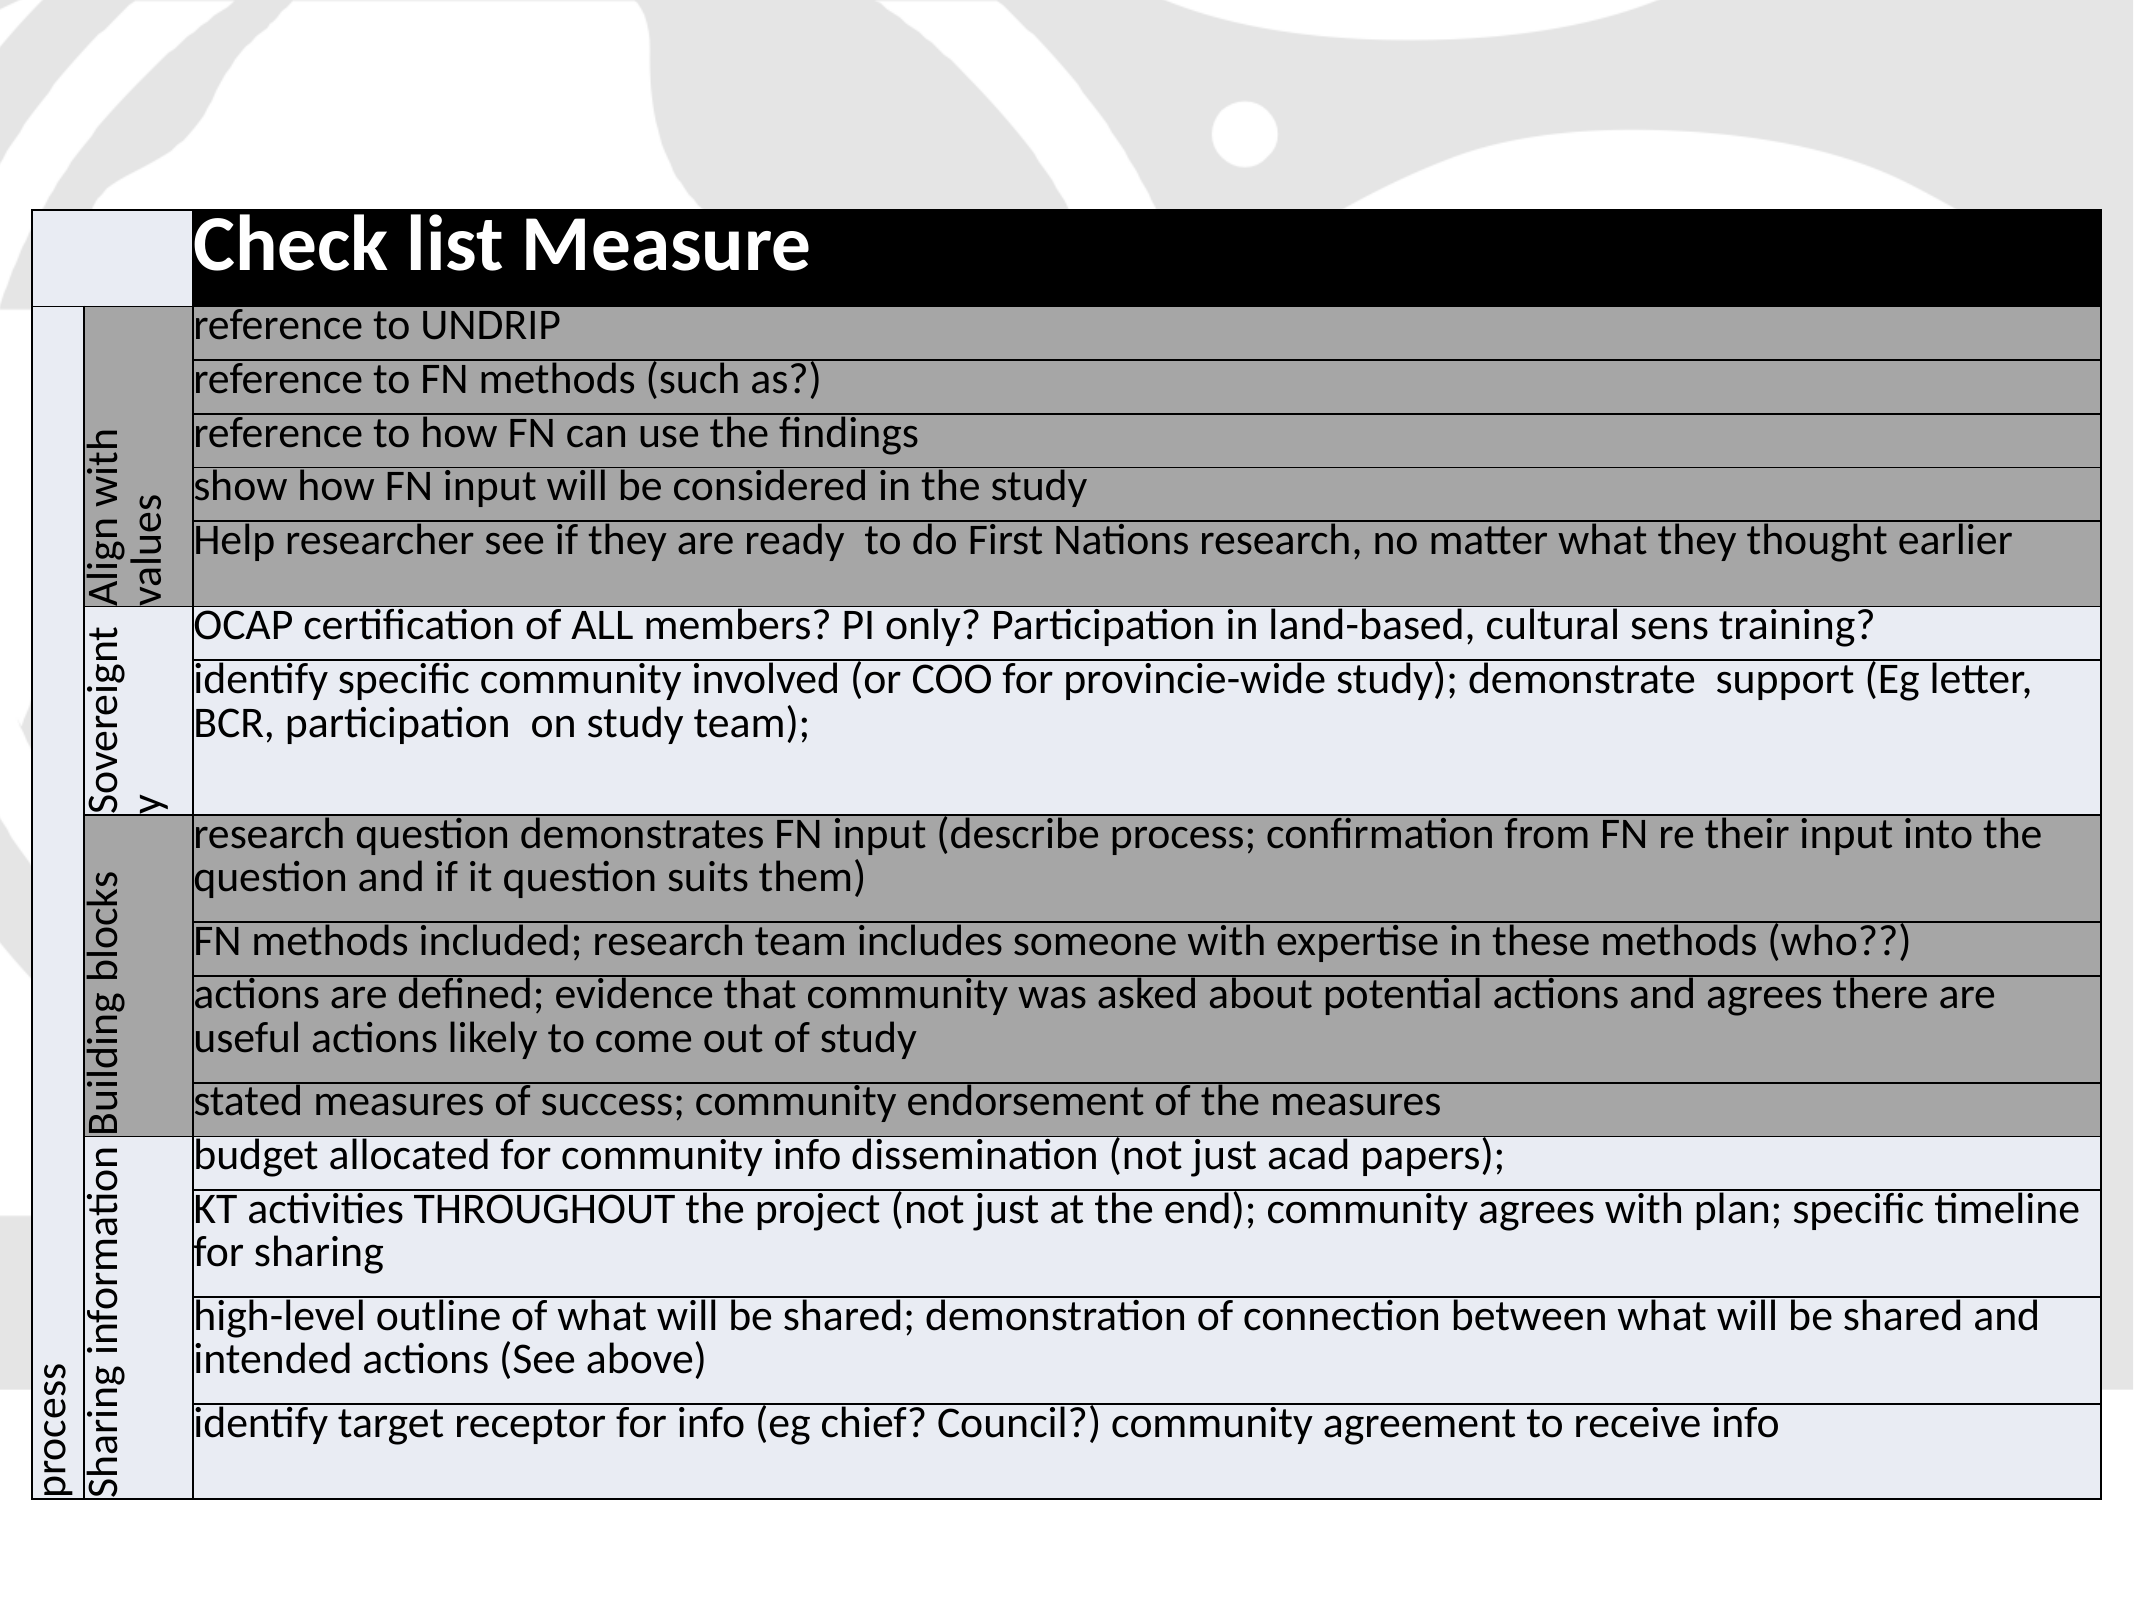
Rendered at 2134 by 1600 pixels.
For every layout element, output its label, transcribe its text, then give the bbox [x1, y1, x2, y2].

table_cell reference to UNDRIP [194, 307, 2100, 359]
table_cell stated measures of success; community endorsement of the measures [194, 1084, 2100, 1136]
table_cell show how FN input will be considered in the study [194, 468, 2100, 520]
table_cell Sovereignty [85, 607, 192, 814]
table_header [33, 211, 192, 306]
table_cell Building blocks [85, 816, 192, 1136]
table_cell Help researcher see if they are ready to do First Nations research, no matter what they thought earlier [194, 522, 2100, 606]
table_cell Align with values [85, 307, 192, 606]
table_cell identify specific community involved (or COO for provincie-wide study); demonstrate support (Eg letter, BCR, participation on study team); [194, 661, 2100, 814]
table_cell actions are defined; evidence that community was asked about potential actions and agrees there are useful actions likely to come out of study [194, 977, 2100, 1082]
table_cell process [33, 307, 83, 1498]
table_cell FN methods included; research team includes someone with expertise in these methods (who??) [194, 923, 2100, 975]
table_cell Sharing information [85, 1137, 192, 1498]
table_cell research question demonstrates FN input (describe process; confirmation from FN re their input into the question and if it question suits them) [194, 816, 2100, 921]
table_cell high-level outline of what will be shared; demonstration of connection between what will be shared and intended actions (See above) [194, 1298, 2100, 1403]
table_cell KT activities THROUGHOUT the project (not just at the end); community agrees with plan; specific timeline for sharing [194, 1191, 2100, 1296]
table_cell identify target receptor for info (eg chief? Council?) community agreement to receive info [194, 1405, 2100, 1498]
picture [0, 0, 2036, 1599]
table_cell budget allocated for community info dissemination (not just acad papers); [194, 1137, 2100, 1189]
table_cell OCAP certification of ALL members? PI only? Participation in land-based, cultural sens training? [194, 607, 2100, 659]
table_header Check list Measure [194, 211, 2100, 306]
table_cell reference to how FN can use the findings [194, 415, 2100, 467]
table_cell reference to FN methods (such as?) [194, 361, 2100, 413]
